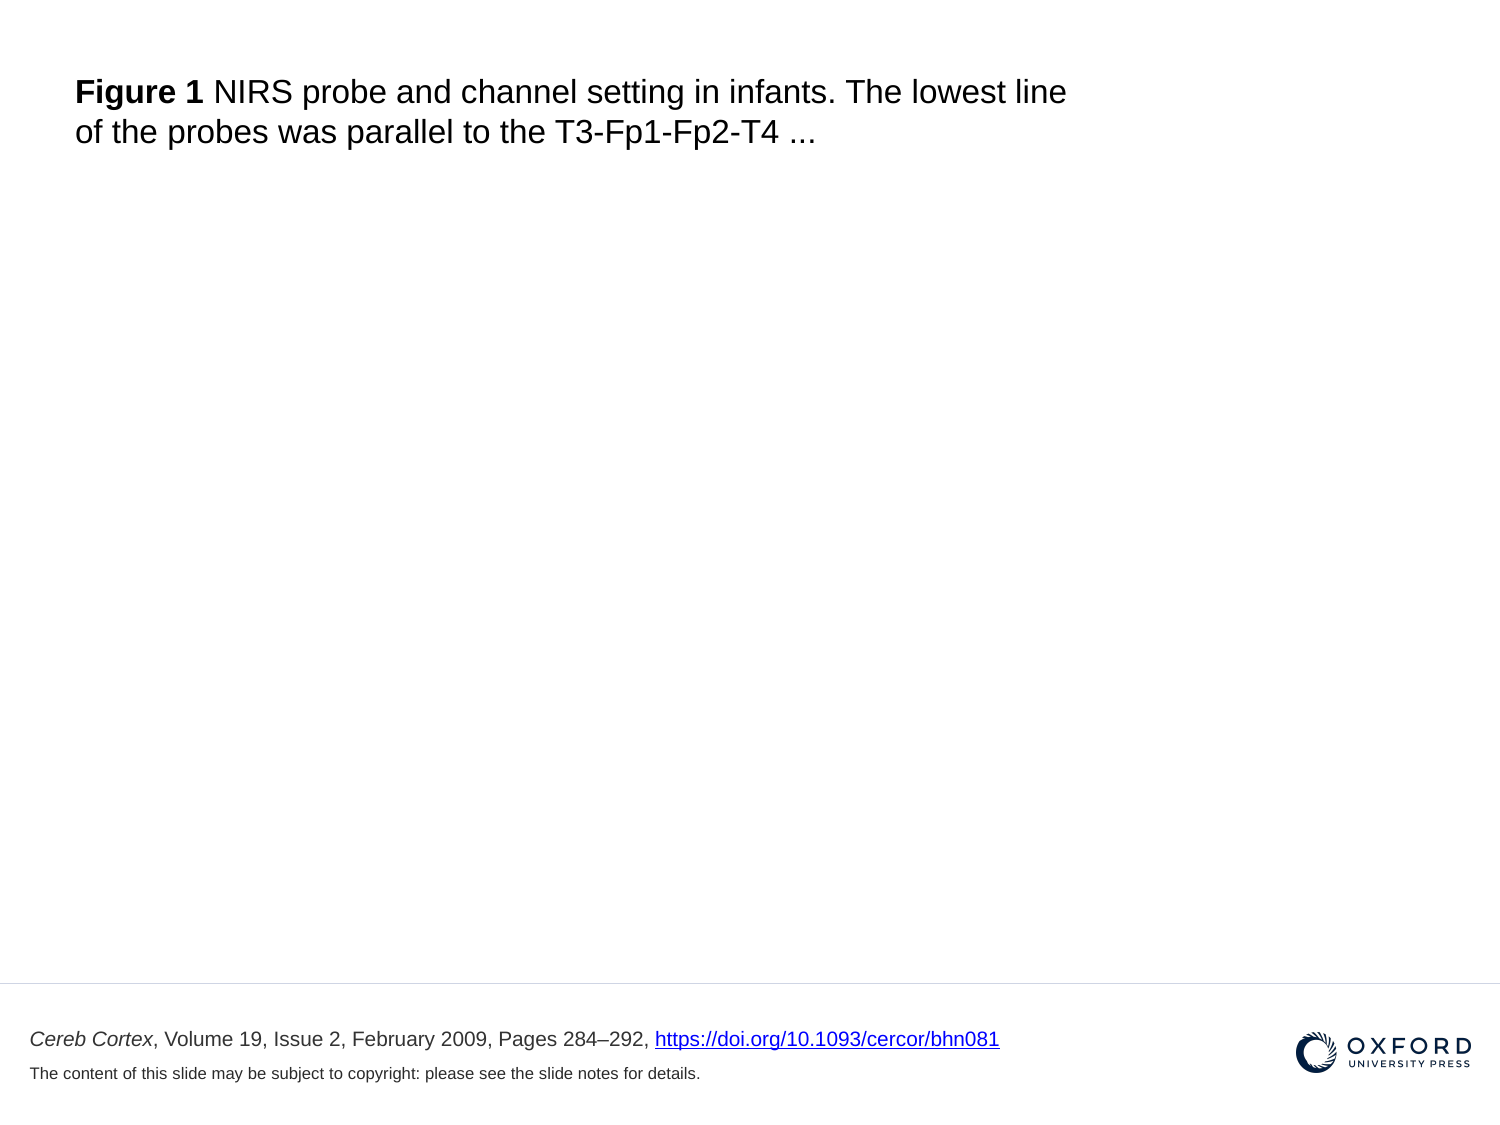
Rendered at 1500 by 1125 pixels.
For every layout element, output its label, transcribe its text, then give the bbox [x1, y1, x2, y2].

picture [1296, 1032, 1471, 1073]
footer Cereb Cortex, Volume 19, Issue 2, February 2009, Pages 284–292, https://doi.org/10.1093/cercor/bhn081 The content of this slide may be subject to copyright: please see the slide notes for details. [0, 983, 1260, 1125]
title Figure 1 NIRS probe and channel setting in infants. The lowest line of the probes was parallel to the T3-Fp1-Fp2-T4 ... [75, 69, 1078, 171]
